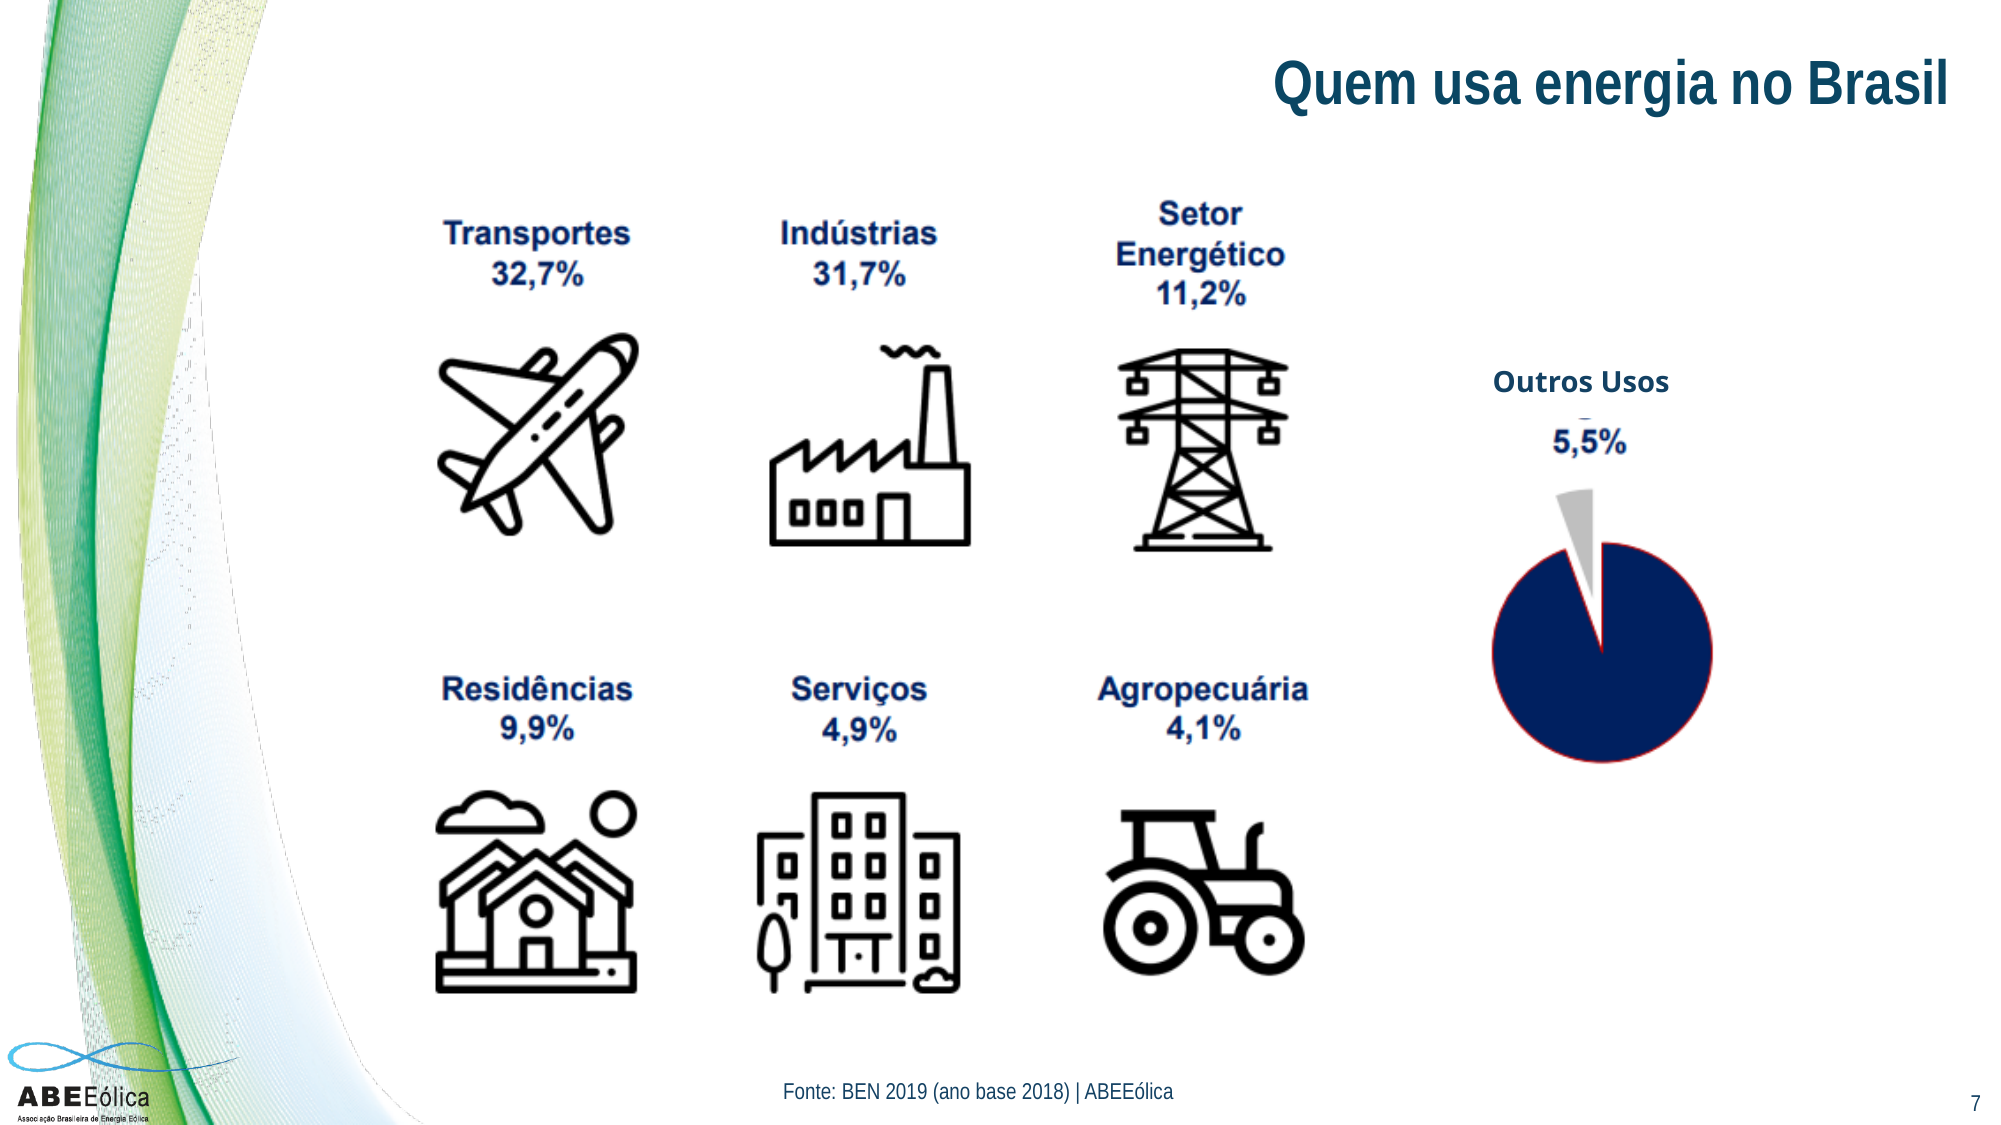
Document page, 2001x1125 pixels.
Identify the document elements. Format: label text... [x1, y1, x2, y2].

slide_number 7 [1907, 1087, 1997, 1123]
text_box Fonte: BEN 2019 (ano base 2018) | ABEEólica [624, 1076, 1333, 1112]
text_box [373, 170, 1756, 1040]
picture [0, 0, 1000, 1125]
list Quem usa energia no Brasil [291, 34, 1966, 135]
